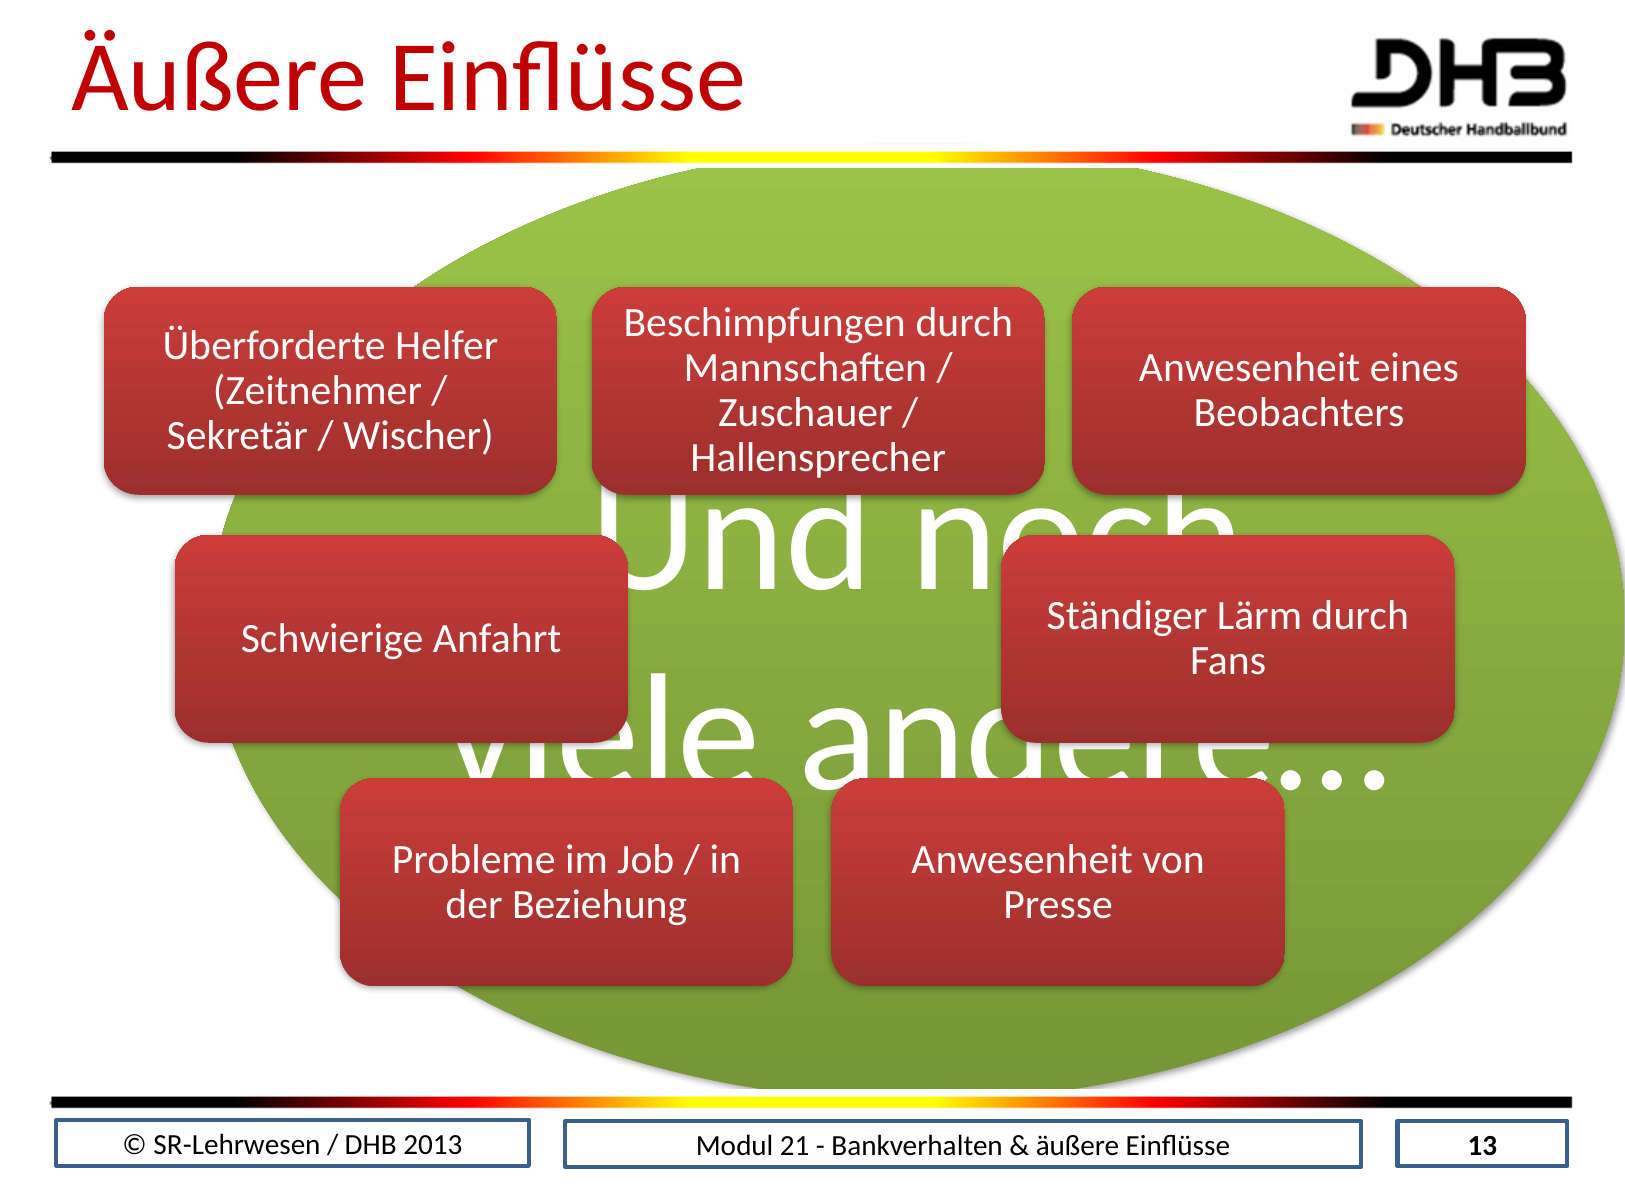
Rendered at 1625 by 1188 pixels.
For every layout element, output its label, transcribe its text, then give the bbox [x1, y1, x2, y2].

text_box Probleme im Job / in der Beziehung [339, 778, 794, 987]
text_box Überforderte Helfer (Zeitnehmer / Sekretär / Wischer) [103, 286, 558, 495]
text_box Schwierige Anfahrt [174, 534, 628, 743]
text_box Anwesenheit von Presse [831, 778, 1285, 987]
text_box Anwesenheit eines Beobachters [1072, 286, 1526, 495]
text_box Und noch viele andere… [222, 177, 1625, 1087]
picture [44, 1089, 1581, 1113]
text_box Äußere Einflüsse [56, 3, 819, 138]
text_box Beschimpfungen durch Mannschaften / Zuschauer / Hallensprecher [591, 286, 1046, 495]
picture [44, 26, 1581, 168]
text_box Ständiger Lärm durch Fans [1001, 534, 1455, 743]
